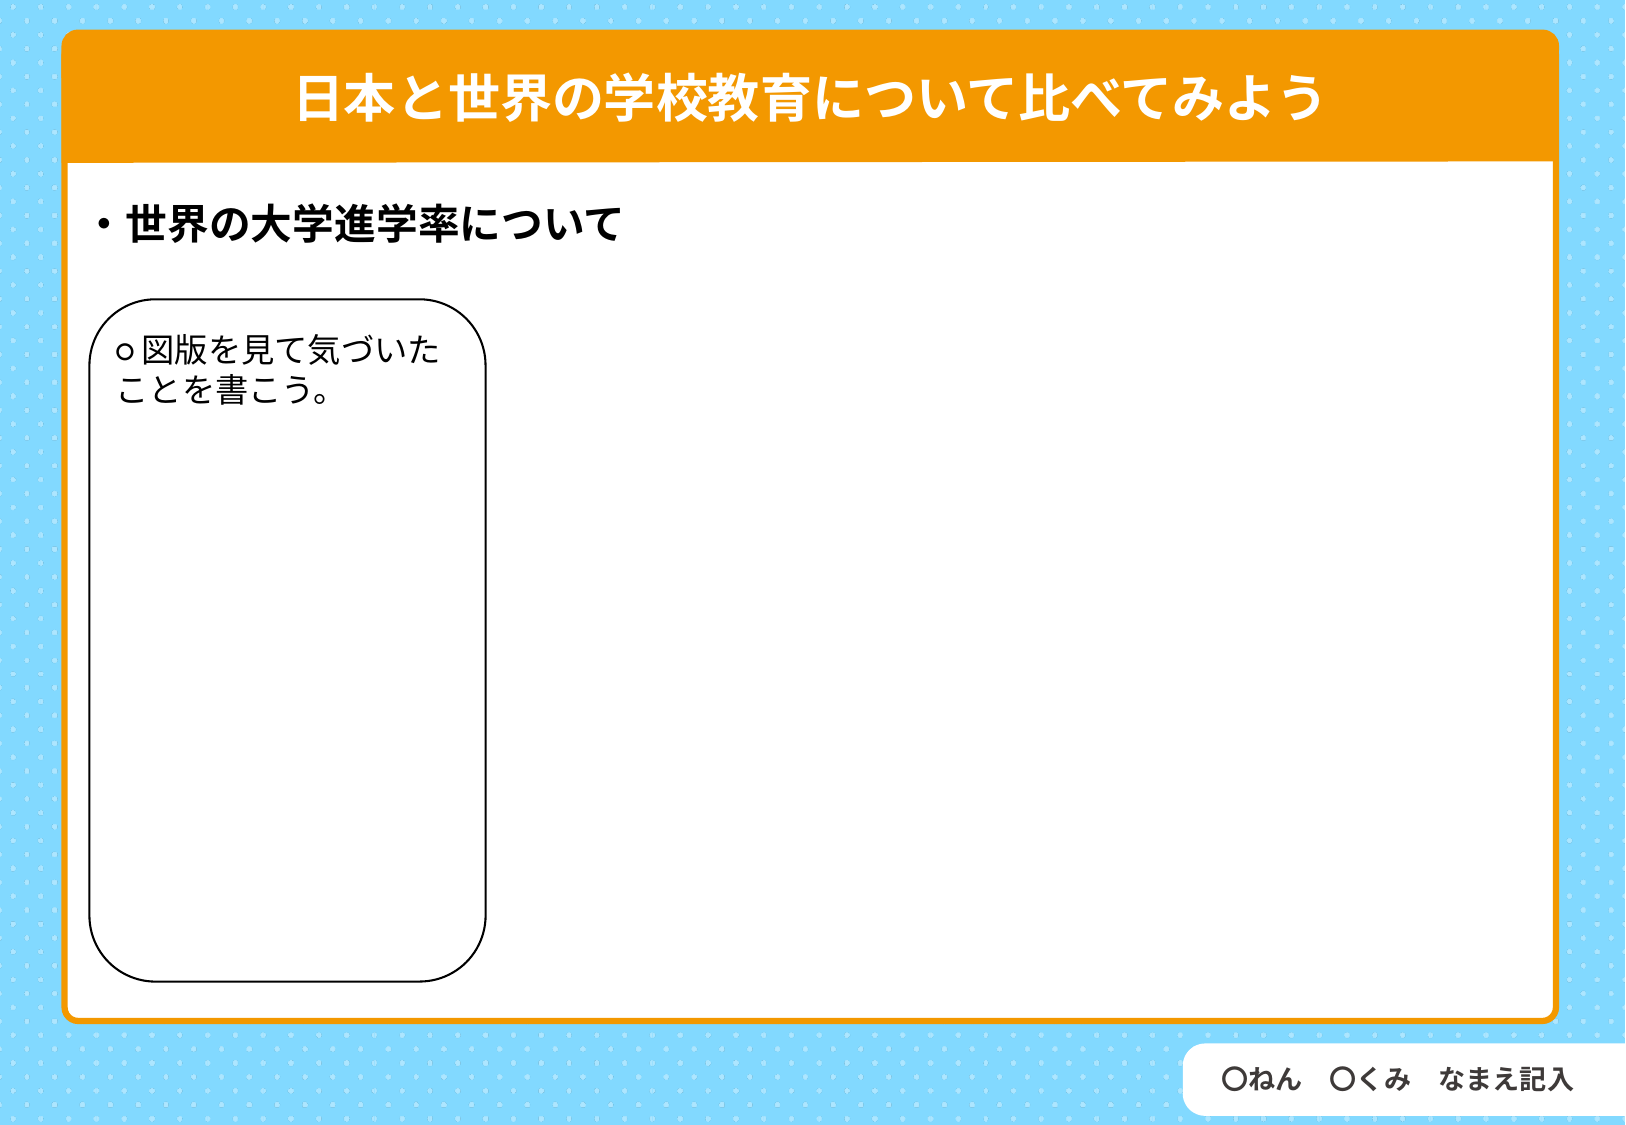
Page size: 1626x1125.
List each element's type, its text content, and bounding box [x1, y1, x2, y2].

text_box 日本と世界の学校教育について比べてみよう [64, 32, 1556, 160]
text_box [106, 299, 469, 321]
text_box [89, 329, 486, 982]
text_box [1182, 1043, 1625, 1116]
text_box ・世界の大学進学率について [68, 189, 1529, 255]
text_box 〇ねん 〇くみ なまえ記入 [1206, 1057, 1625, 1101]
text_box ○図版を見て気づいたことを書こう。 [100, 321, 486, 417]
picture [0, 0, 1625, 1125]
text_box [64, 120, 1556, 1022]
